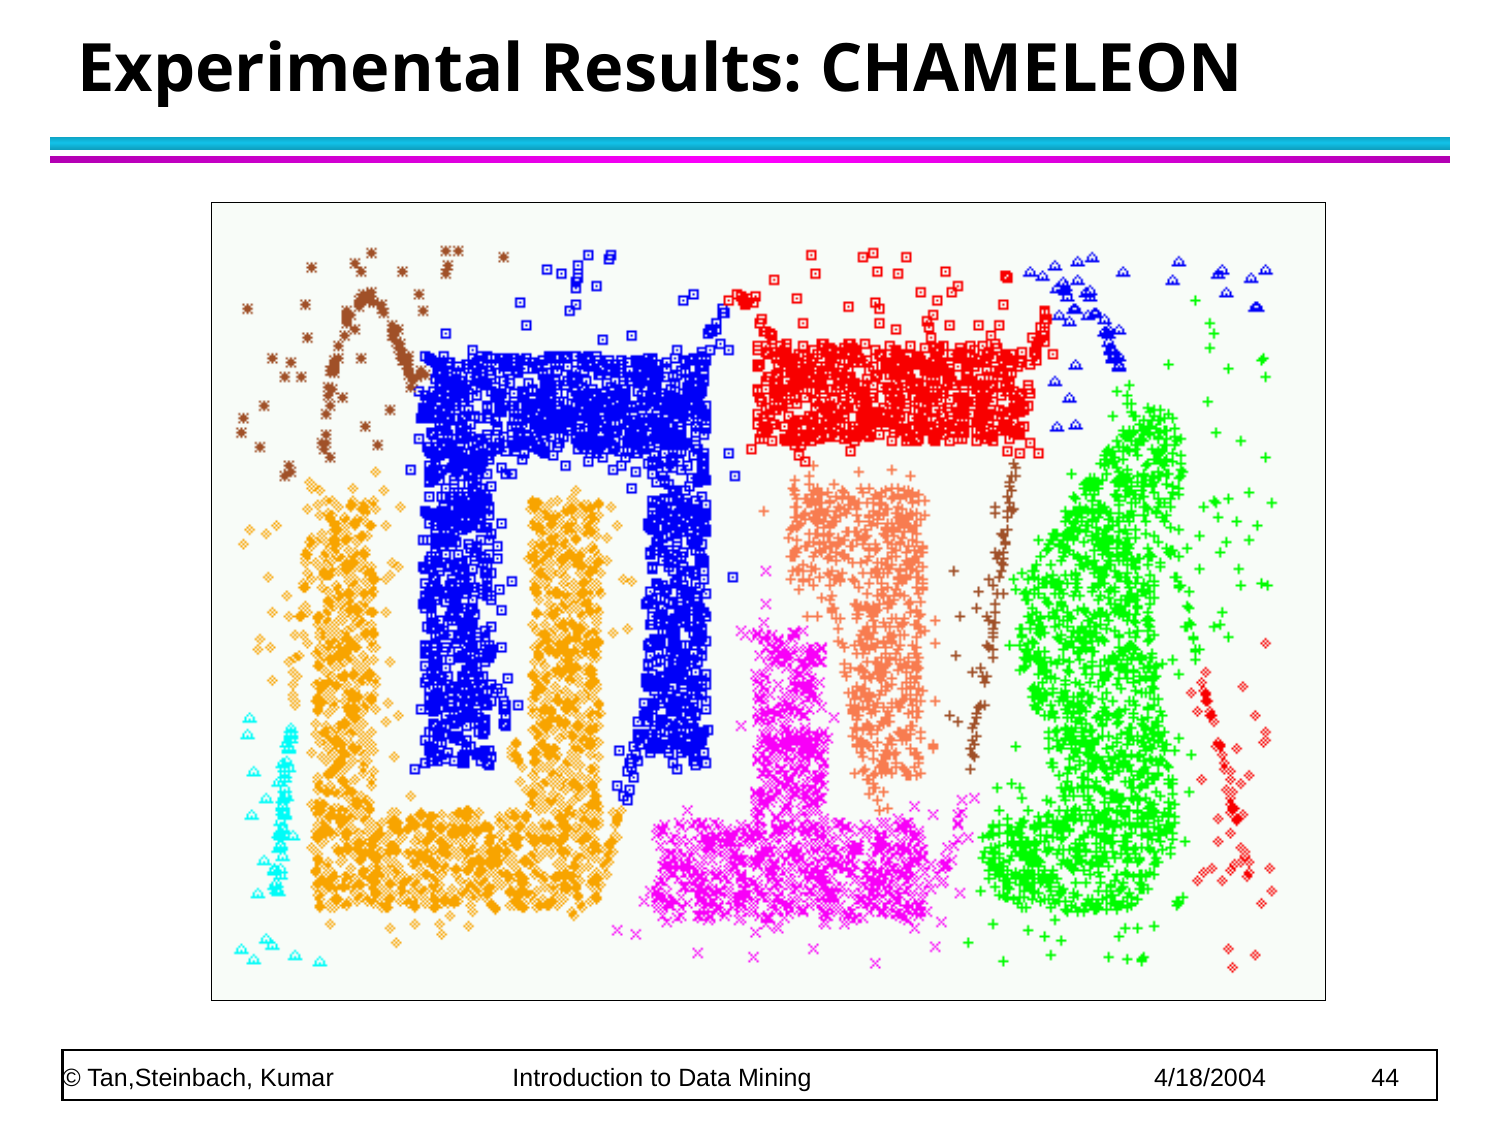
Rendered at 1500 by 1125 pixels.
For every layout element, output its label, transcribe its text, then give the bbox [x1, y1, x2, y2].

title Experimental Results: CHAMELEON [62, 24, 1421, 113]
picture [212, 203, 1326, 1001]
